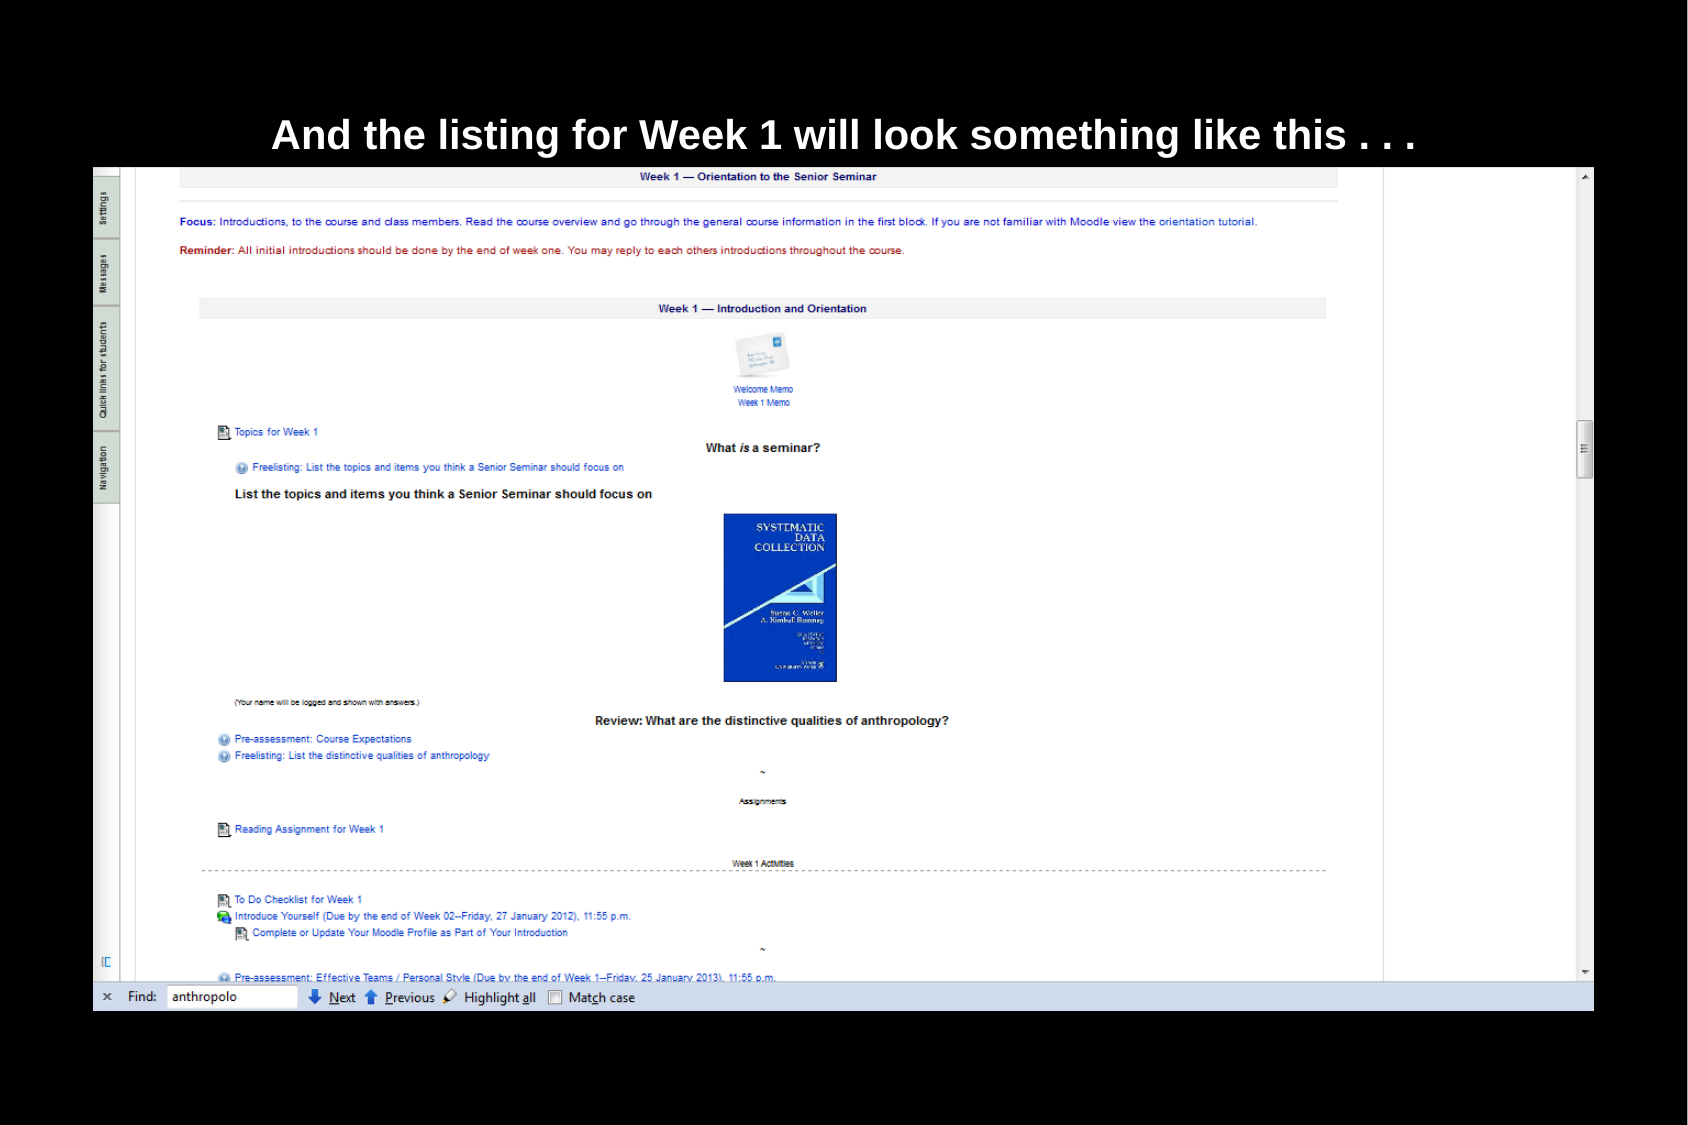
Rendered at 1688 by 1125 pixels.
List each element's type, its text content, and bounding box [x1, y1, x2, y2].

picture [93, 166, 1594, 1011]
text_box And the listing for Week 1 will look something like this . . . [206, 99, 1482, 165]
